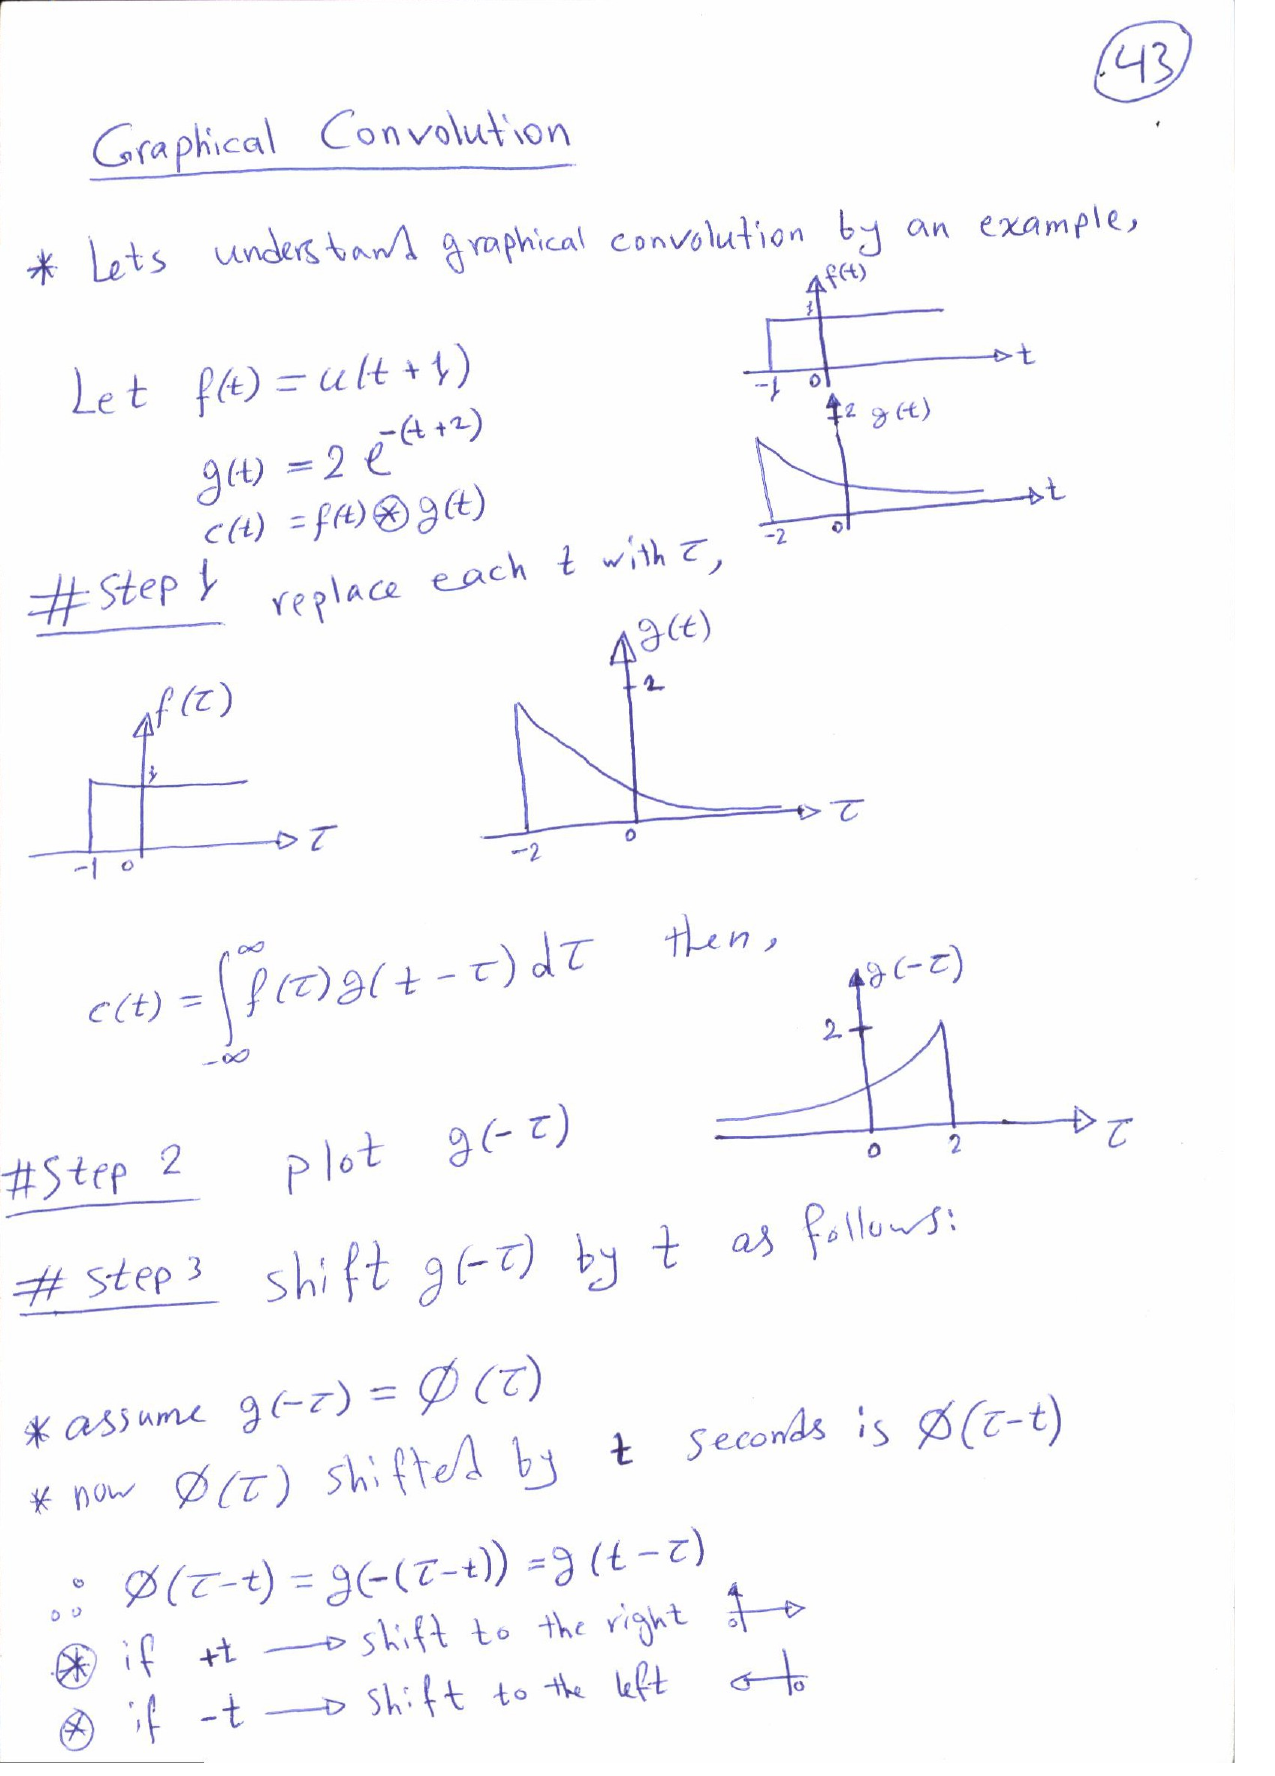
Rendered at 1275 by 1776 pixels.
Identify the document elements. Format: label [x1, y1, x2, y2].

text_box [0, 0, 1235, 1763]
